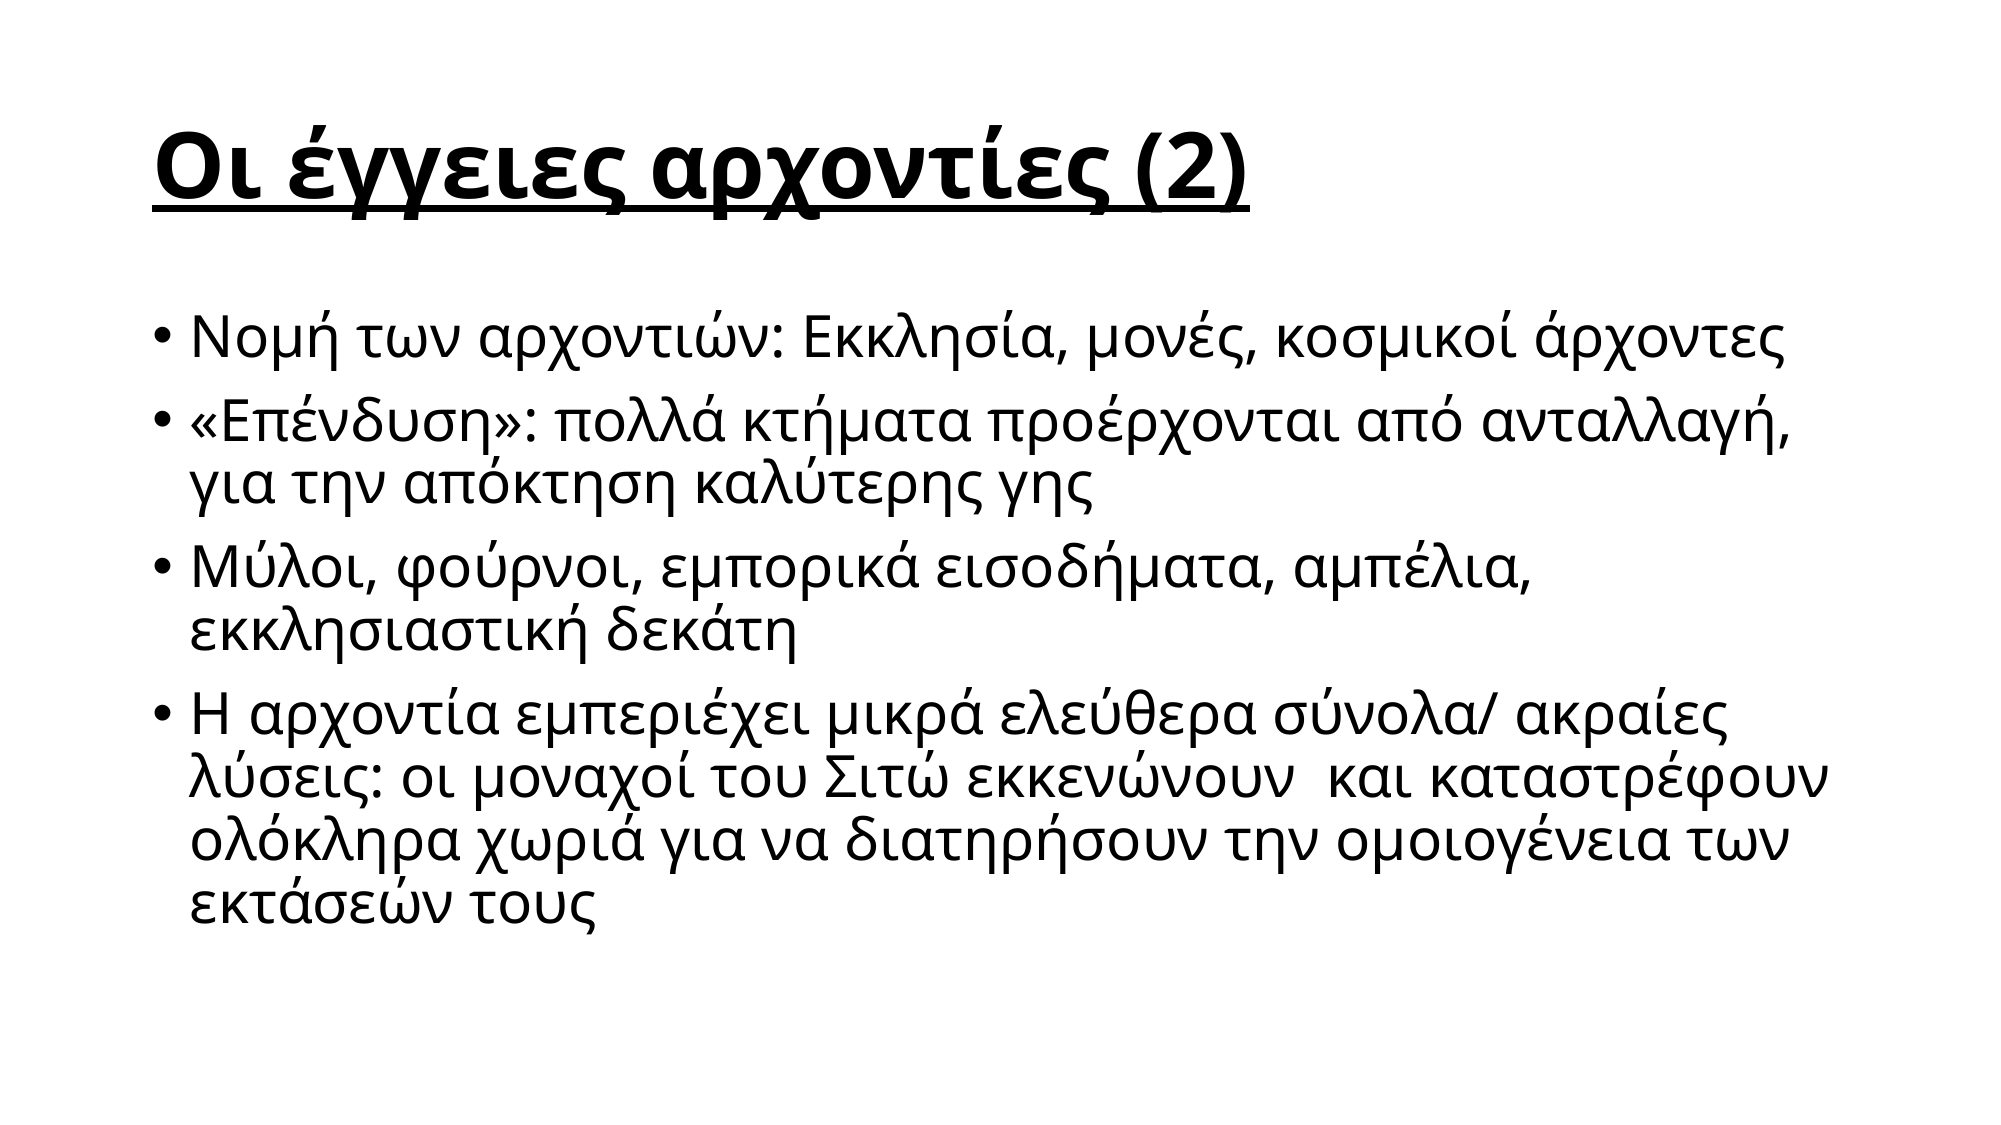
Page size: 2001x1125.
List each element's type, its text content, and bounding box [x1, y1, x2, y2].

list Νομή των αρχοντιών: Εκκλησία, μονές, κοσμικοί άρχοντες «Επένδυση»: πολλά κτήματα προέρχονται από ανταλλαγή, για την απόκτηση καλύτερης γης Μύλοι, φούρνοι, εμπορικά εισοδήματα, αμπέλια, εκκλησιαστική δεκάτη Η αρχοντία εμπεριέχει μικρά ελεύθερα σύνολα/ ακραίες λύσεις: οι μοναχοί του Σιτώ εκκενώνουν και καταστρέφουν ολόκληρα χωριά για να διατηρήσουν την ομοιογένεια των εκτάσεών τους [137, 299, 1863, 1014]
title Οι έγγειες αρχοντίες (2) [137, 59, 1863, 278]
